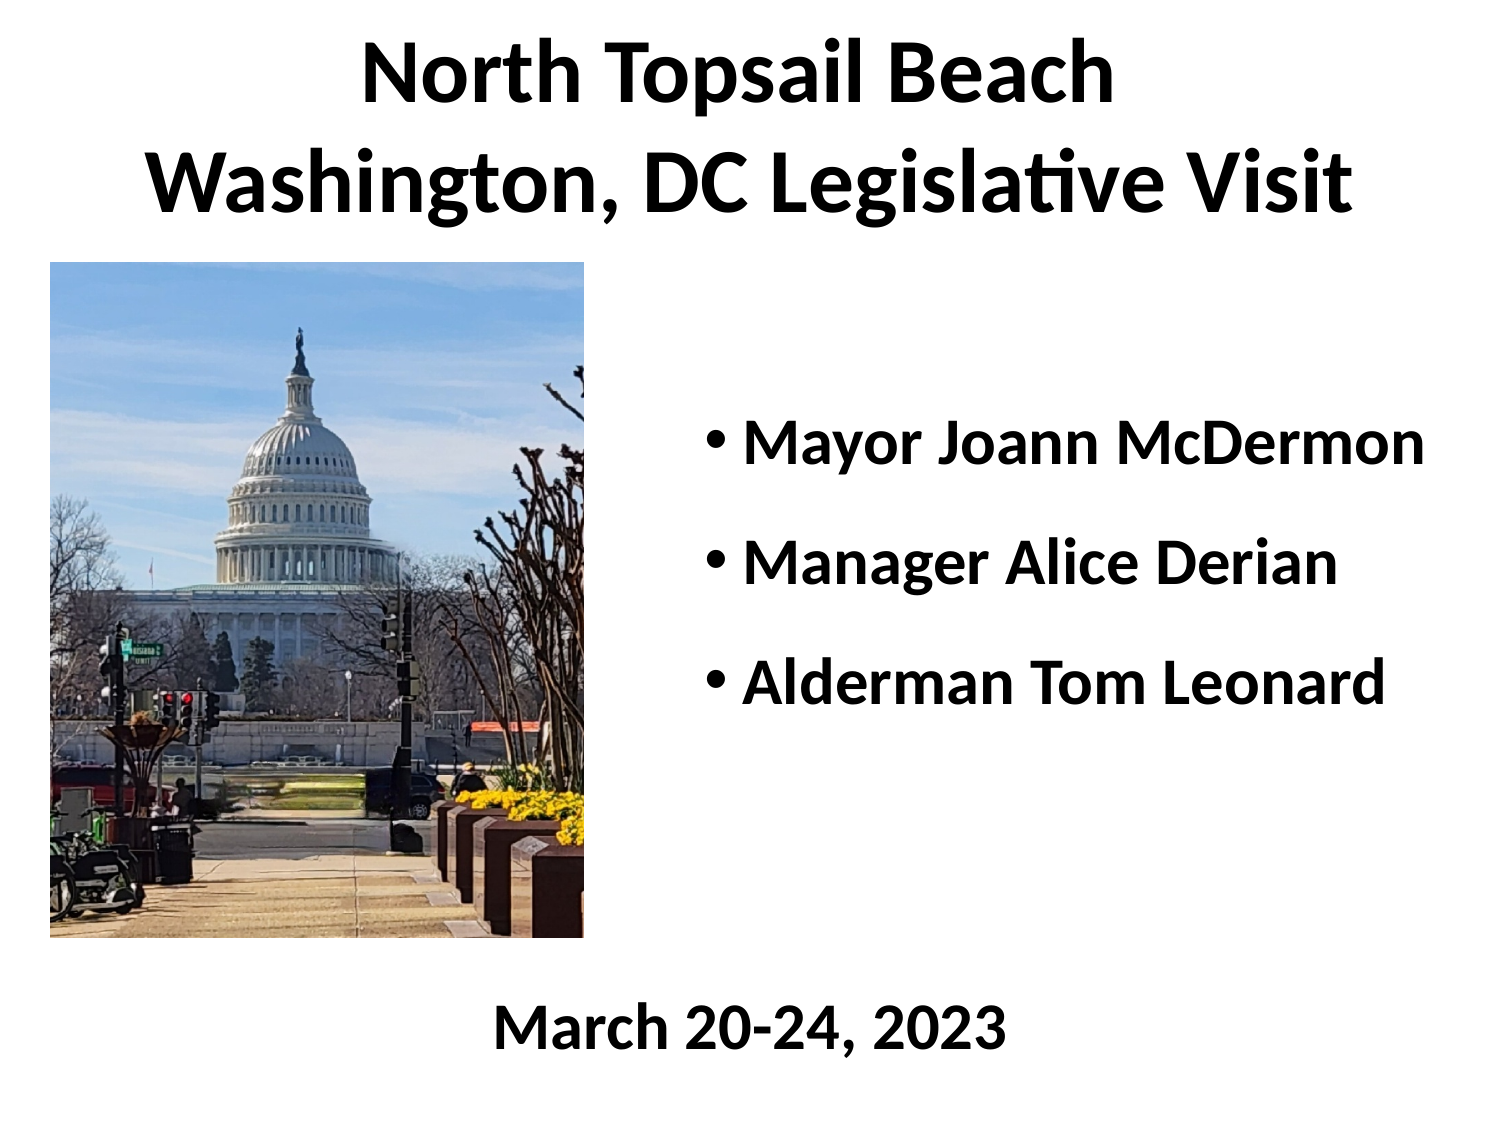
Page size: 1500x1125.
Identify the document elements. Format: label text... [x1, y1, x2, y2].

text_box Mayor Joann McDermon Manager Alice Derian Alderman Tom Leonard [689, 350, 1443, 771]
title North Topsail Beach Washington, DC Legislative Visit [112, 0, 1388, 242]
picture [49, 262, 584, 938]
subtitle March 20-24, 2023 [225, 975, 1275, 1113]
